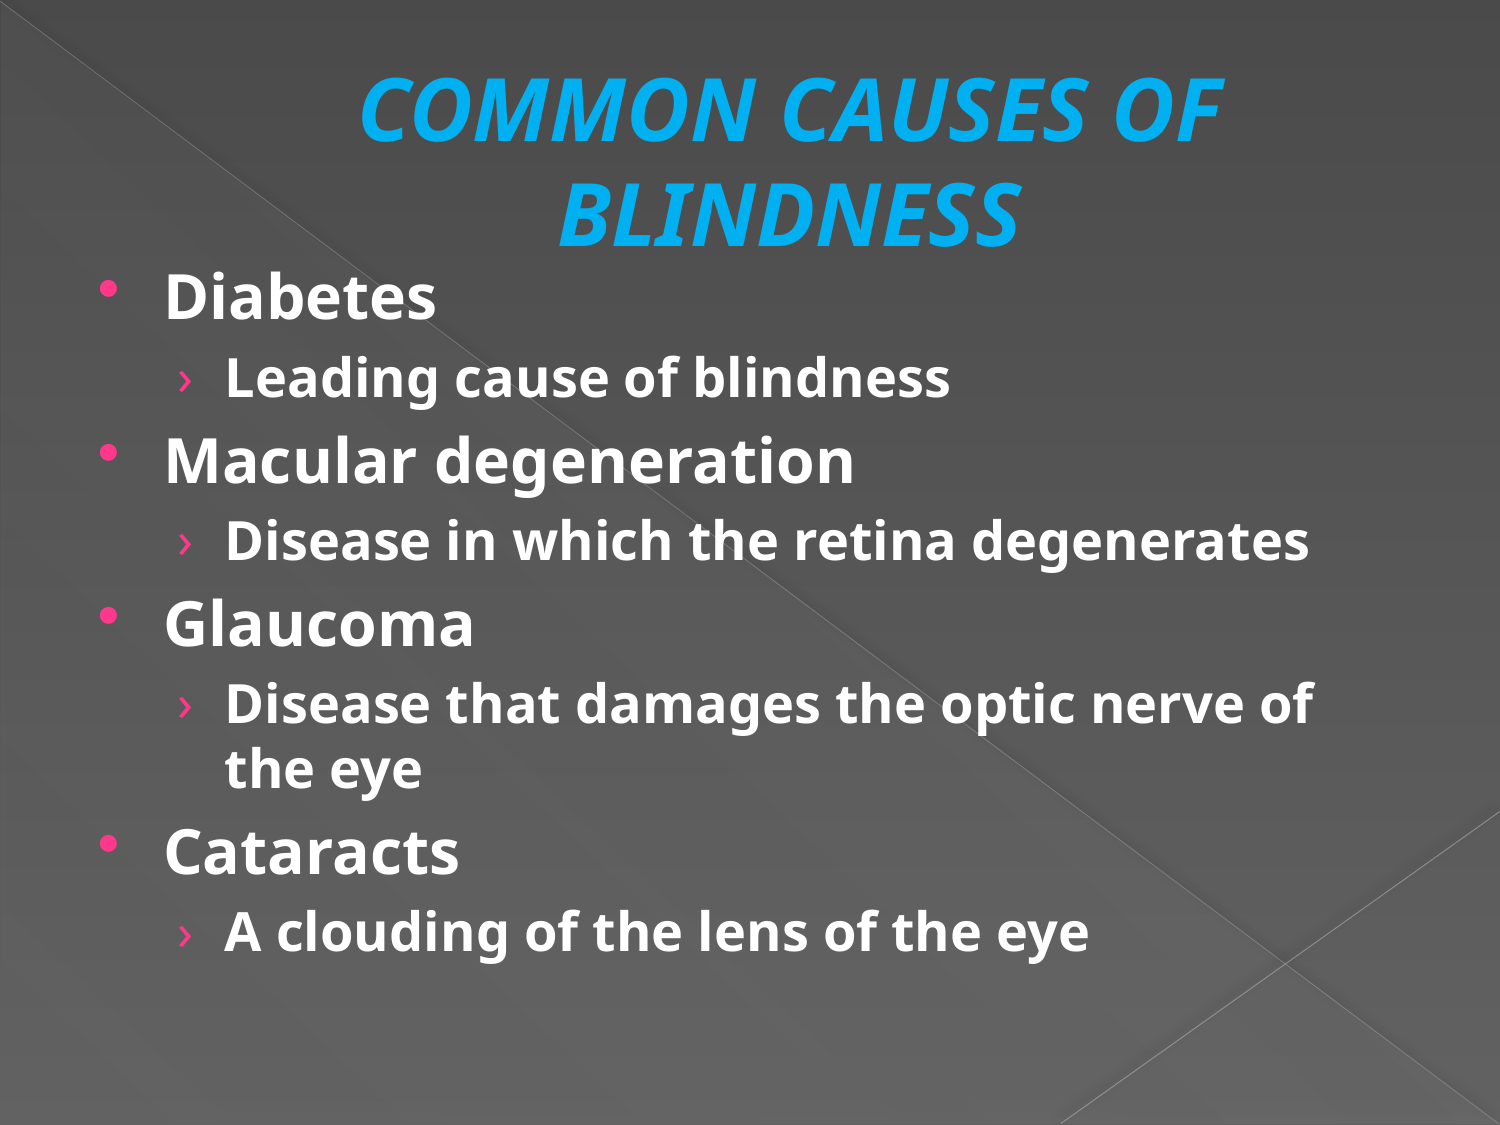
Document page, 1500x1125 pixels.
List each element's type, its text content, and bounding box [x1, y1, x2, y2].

title COMMON CAUSES OF BLINDNESS [75, 43, 1425, 249]
list Diabetes Leading cause of blindness Macular degeneration Disease in which the retina degenerates Glaucoma Disease that damages the optic nerve of the eye Cataracts A clouding of the lens of the eye [75, 249, 1425, 1059]
